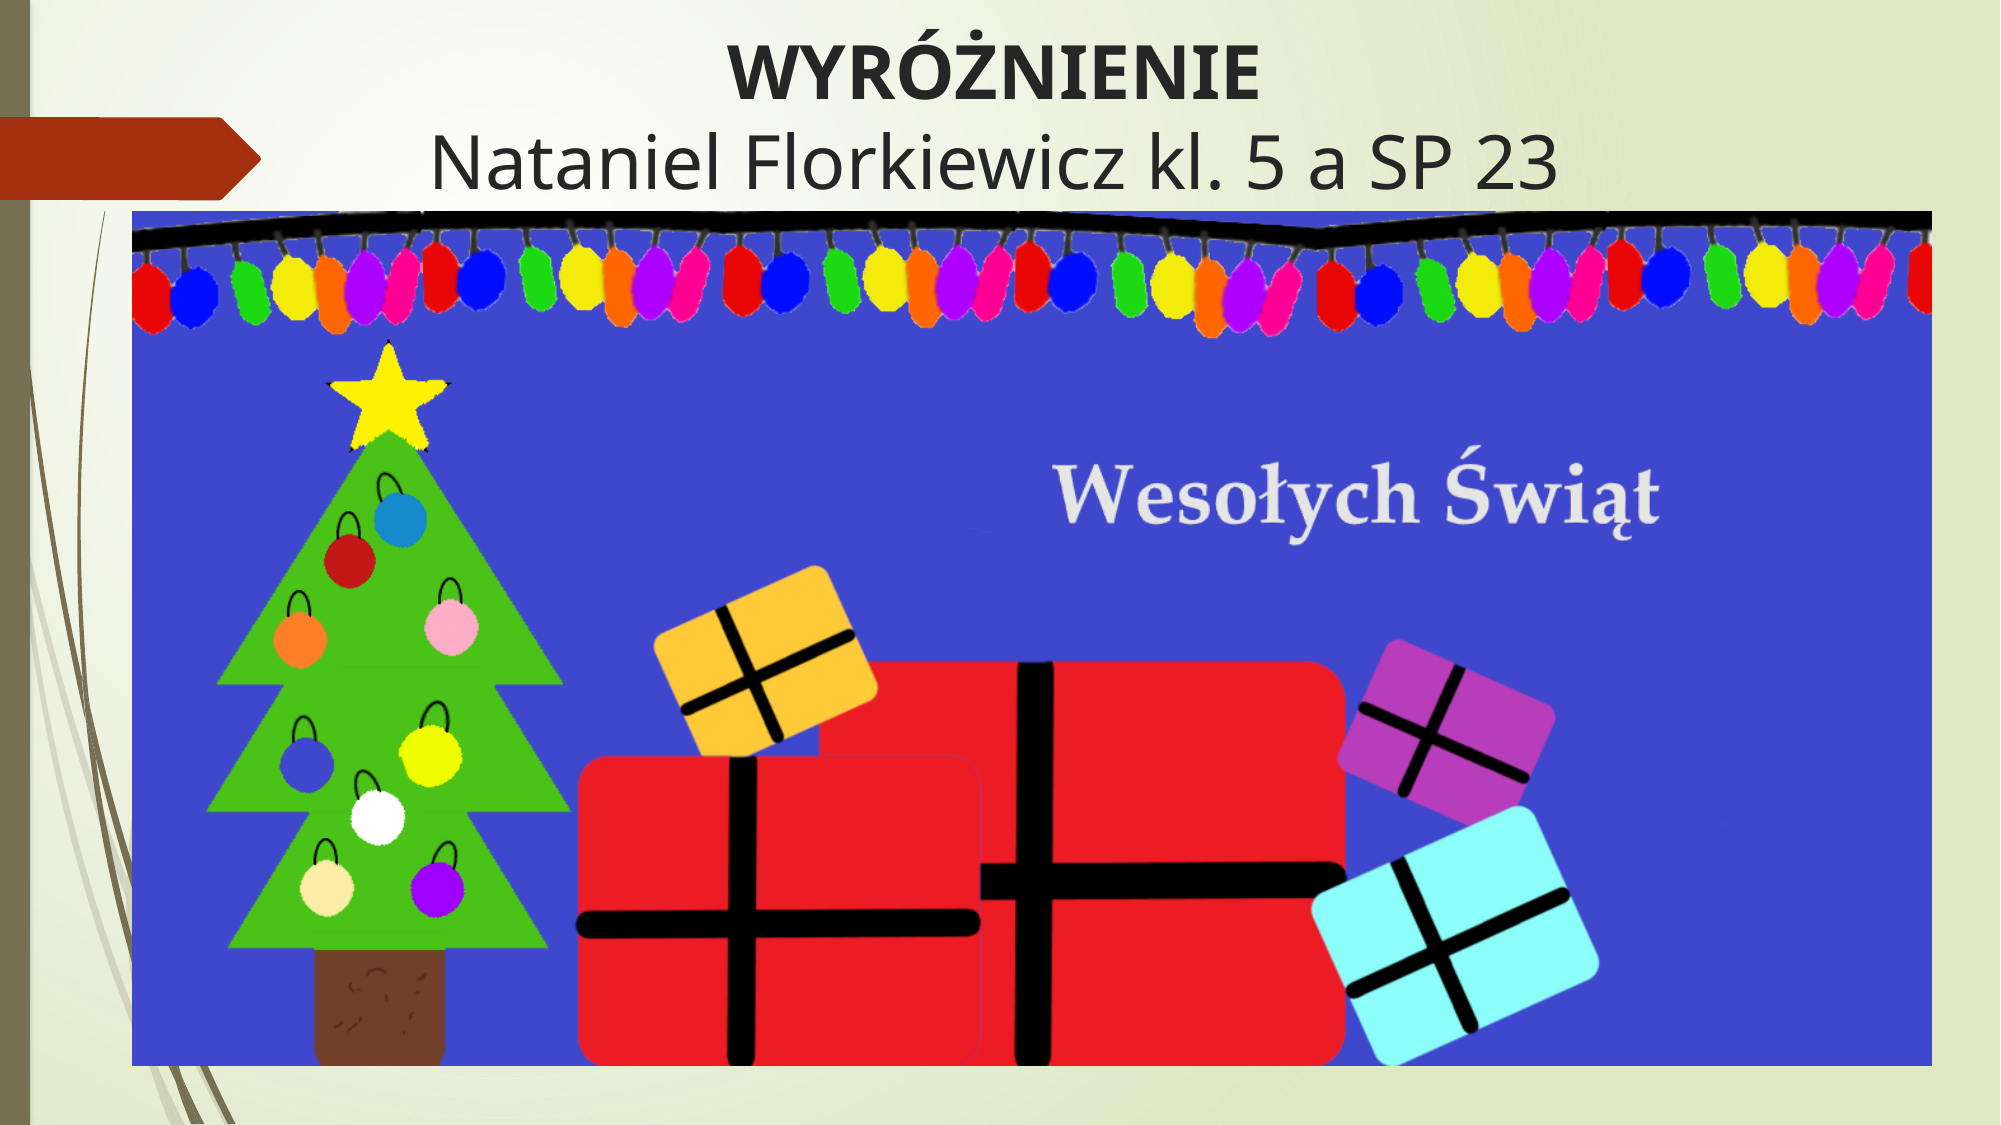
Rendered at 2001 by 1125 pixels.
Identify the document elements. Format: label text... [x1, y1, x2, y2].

picture [132, 211, 1932, 1066]
title WYRÓŻNIENIE Nataniel Florkiewicz kl. 5 a SP 23 [212, 17, 1778, 208]
